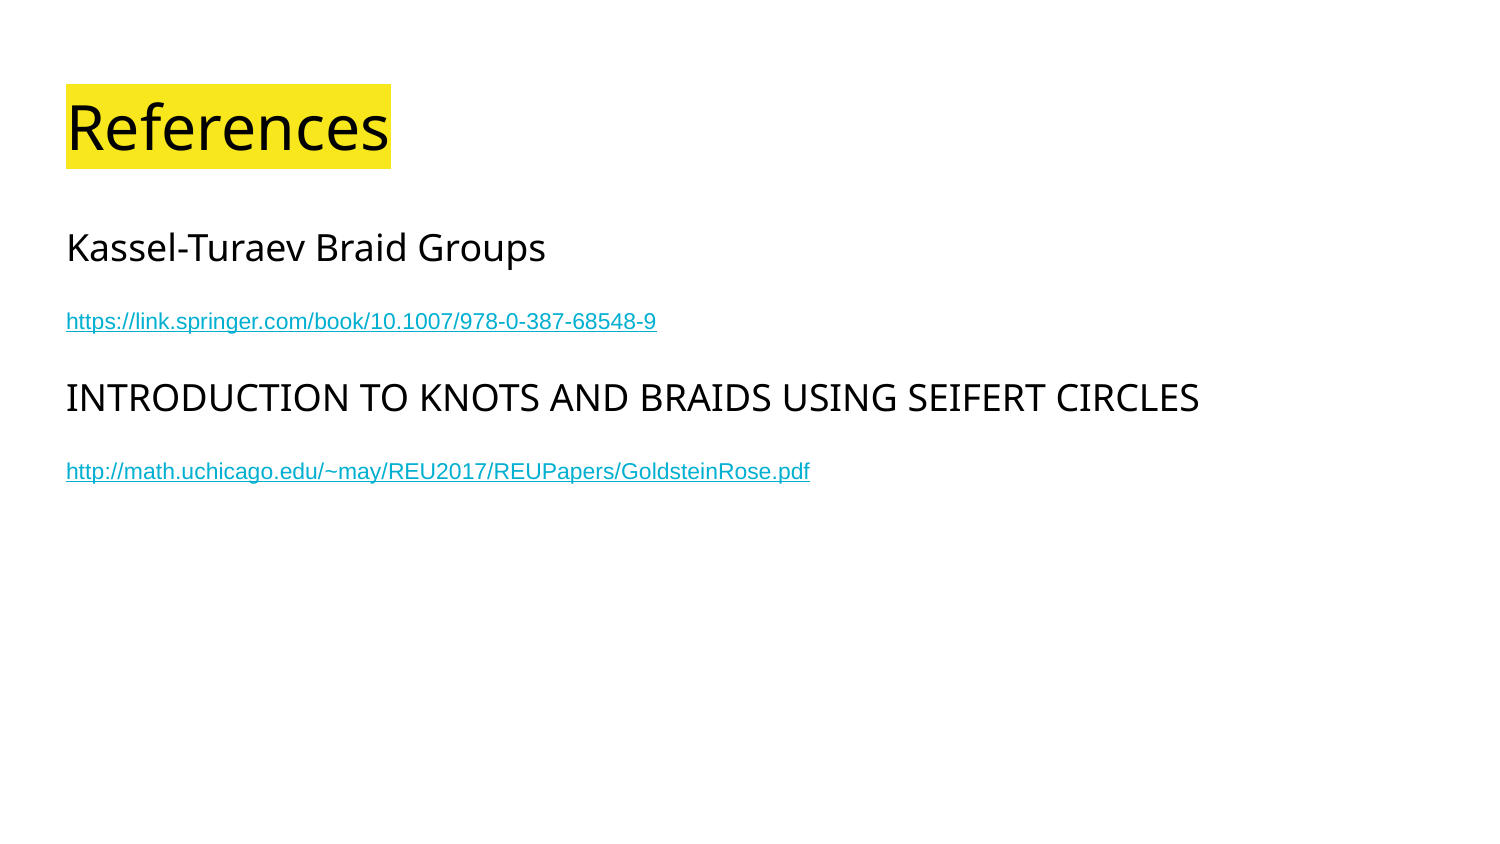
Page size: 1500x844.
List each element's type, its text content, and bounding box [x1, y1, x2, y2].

list Kassel-Turaev Braid Groups https://link.springer.com/book/10.1007/978-0-387-68548-9 INTRODUCTION TO KNOTS AND BRAIDS USING SEIFERT CIRCLES http://math.uchicago.edu/~may/REU2017/REUPapers/GoldsteinRose.pdf [51, 202, 1449, 750]
title References [51, 72, 1449, 167]
